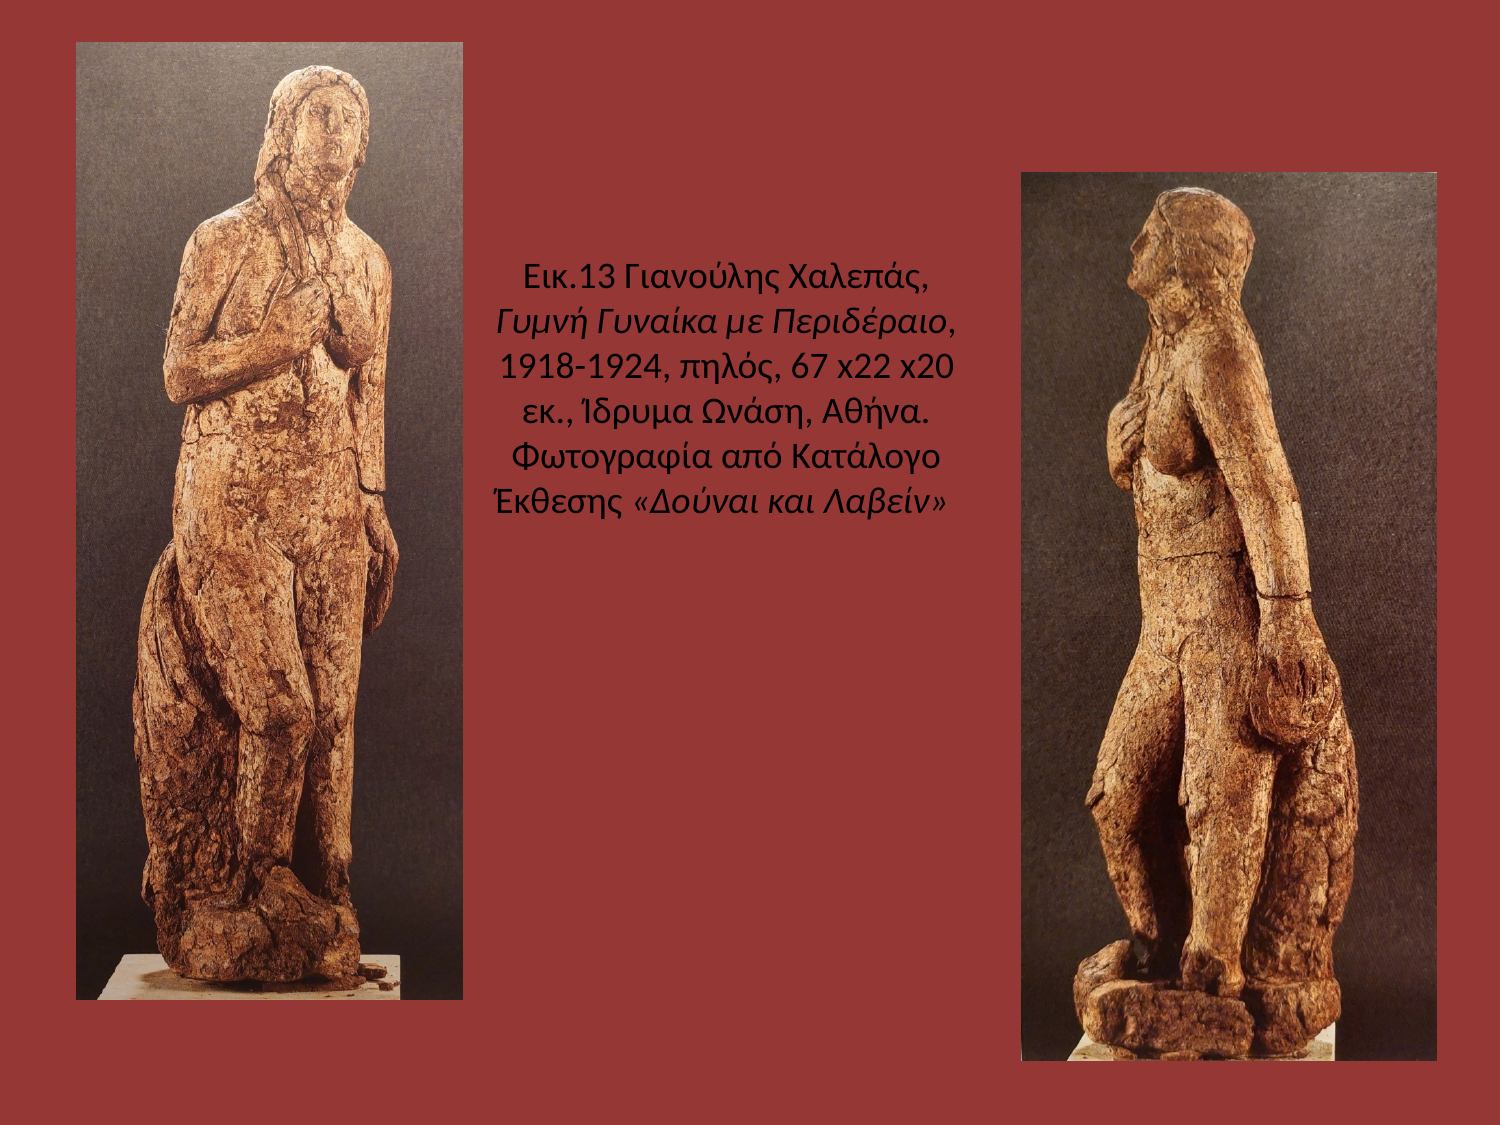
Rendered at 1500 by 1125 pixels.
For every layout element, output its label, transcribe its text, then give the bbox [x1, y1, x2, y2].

text_box Εικ.13 Γιανούλης Χαλεπάς, Γυμνή Γυναίκα με Περιδέραιο, 1918-1924, πηλός, 67 x22 x20 εκ., Ίδρυμα Ωνάση, Αθήνα. Φωτογραφία από Κατάλογο Έκθεσης «Δούναι και Λαβείν» [478, 243, 975, 529]
picture [76, 42, 463, 1000]
picture [1021, 172, 1437, 1061]
